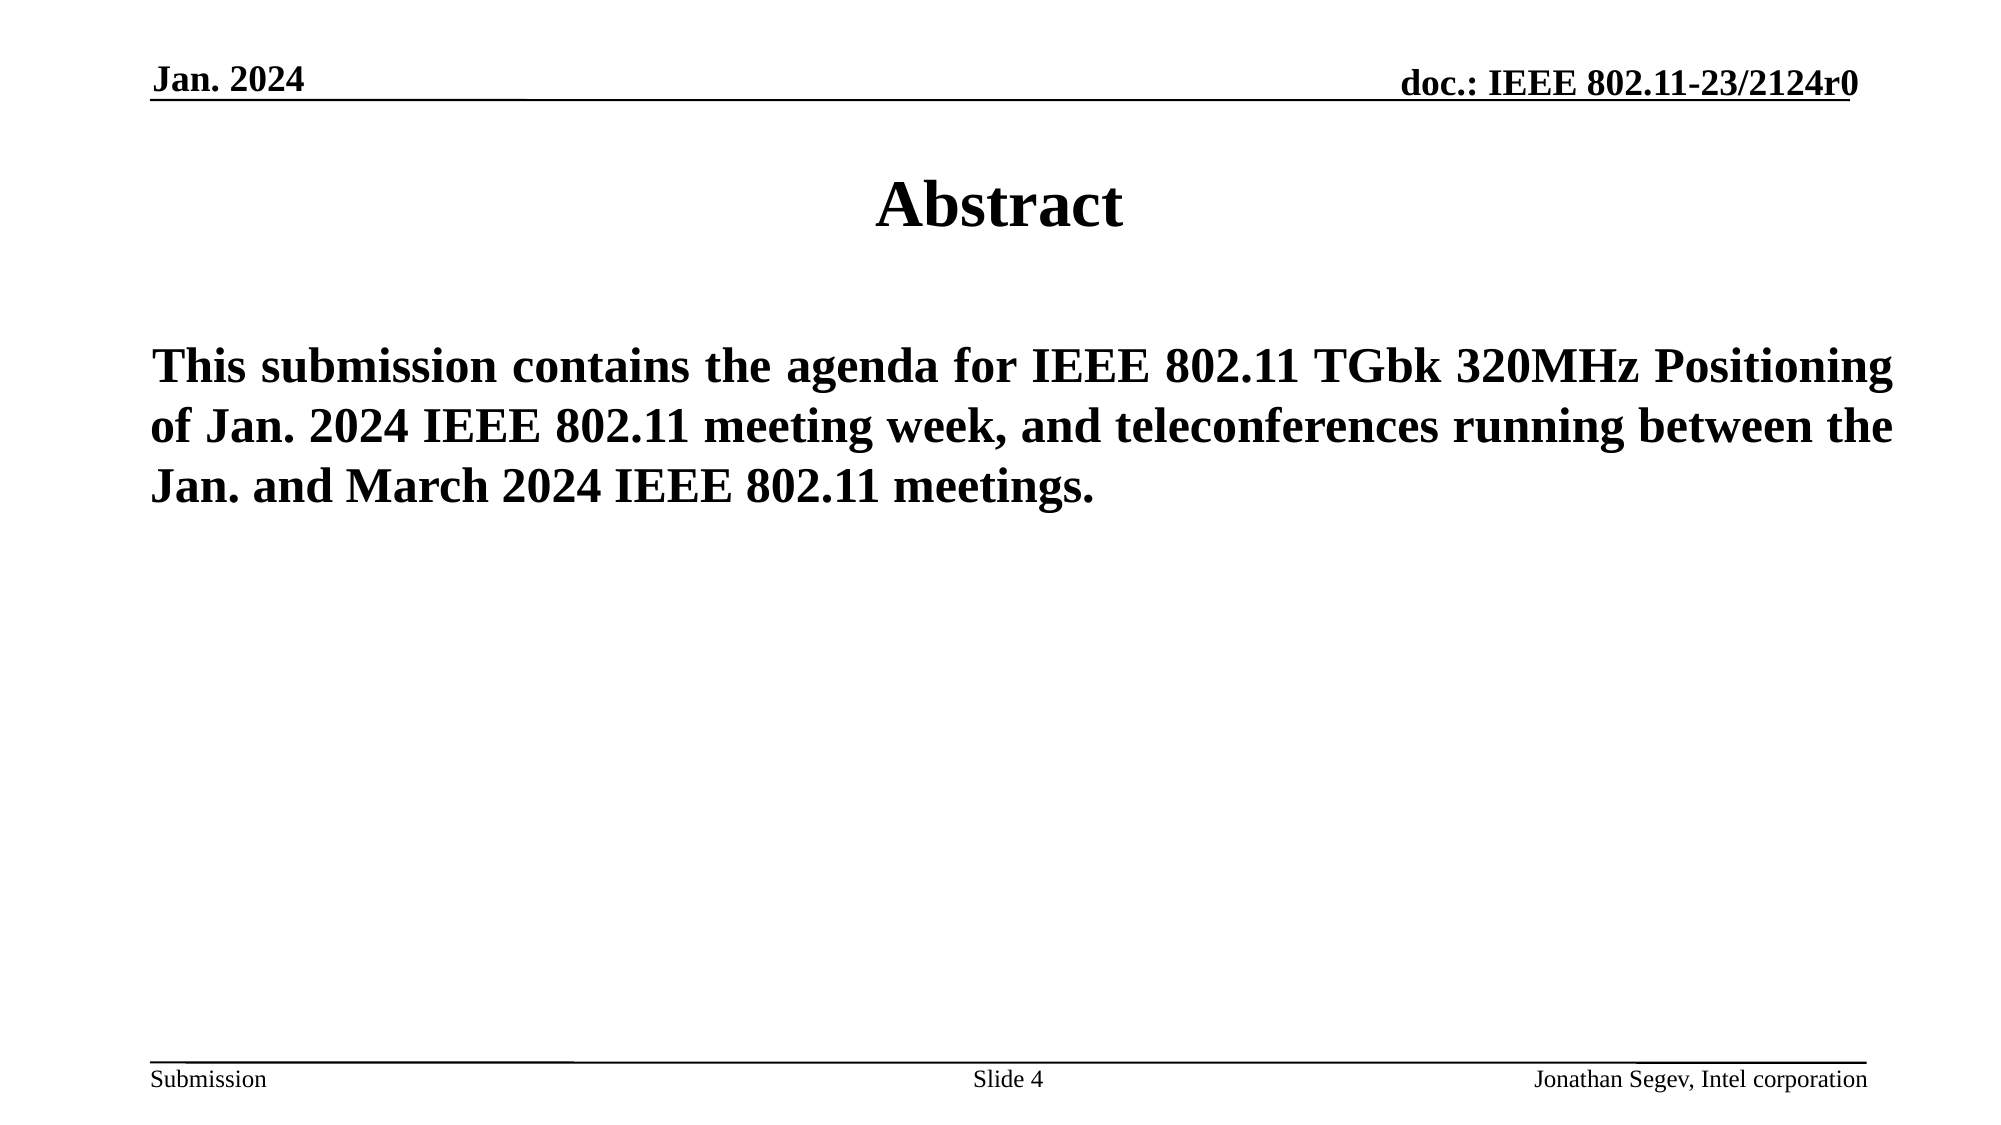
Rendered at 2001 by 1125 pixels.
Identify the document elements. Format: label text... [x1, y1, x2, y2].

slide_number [152, 54, 563, 100]
slide_number Slide 4 [950, 1061, 1067, 1123]
footer Jonathan Segev, Intel corporation [1171, 1061, 1869, 1093]
list This submission contains the agenda for IEEE 802.11 TGbk 320MHz Positioning of Jan. 2024 IEEE 802.11 meeting week, and teleconferences running between the Jan. and March 2024 IEEE 802.11 meetings. [78, 324, 1910, 1000]
title Abstract [149, 112, 1850, 288]
